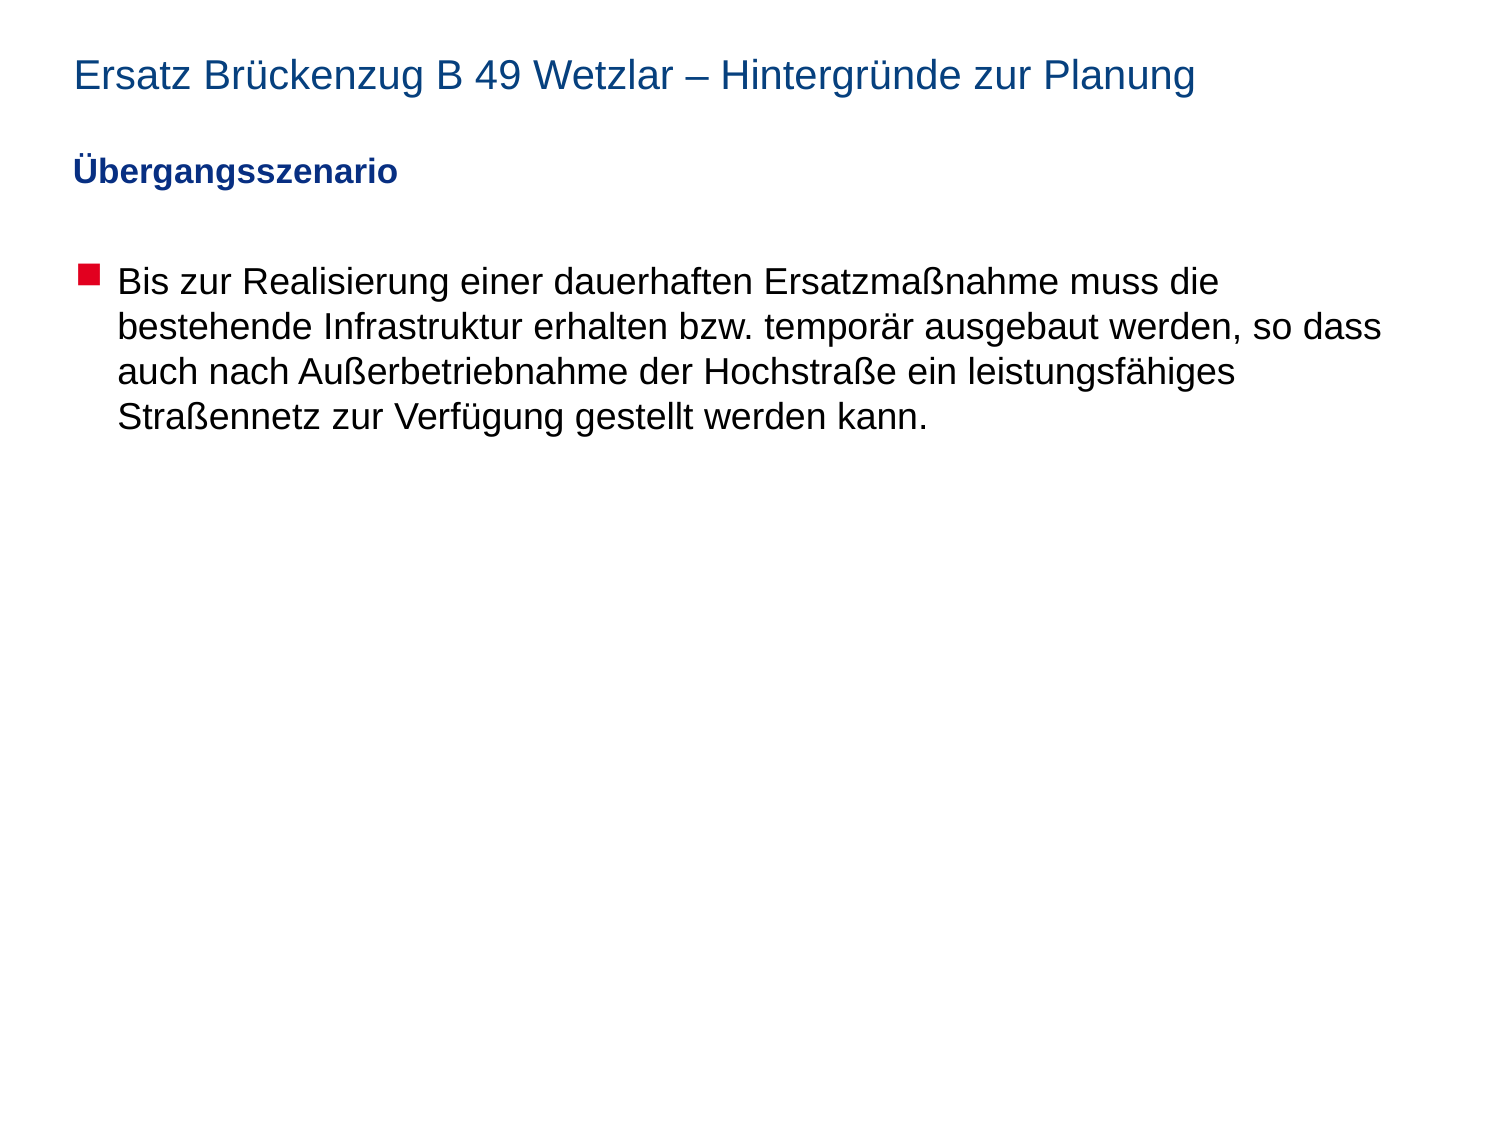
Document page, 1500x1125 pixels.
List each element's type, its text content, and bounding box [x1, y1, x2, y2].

list Übergangsszenario [57, 144, 1418, 200]
list Ersatz Brückenzug B 49 Wetzlar – Hintergründe zur Planung [58, 44, 1418, 107]
list Bis zur Realisierung einer dauerhaften Ersatzmaßnahme muss die bestehende Infrastruktur erhalten bzw. temporär ausgebaut werden, so dass auch nach Außerbetriebnahme der Hochstraße ein leistungsfähiges Straßennetz zur Verfügung gestellt werden kann. [58, 199, 1418, 891]
